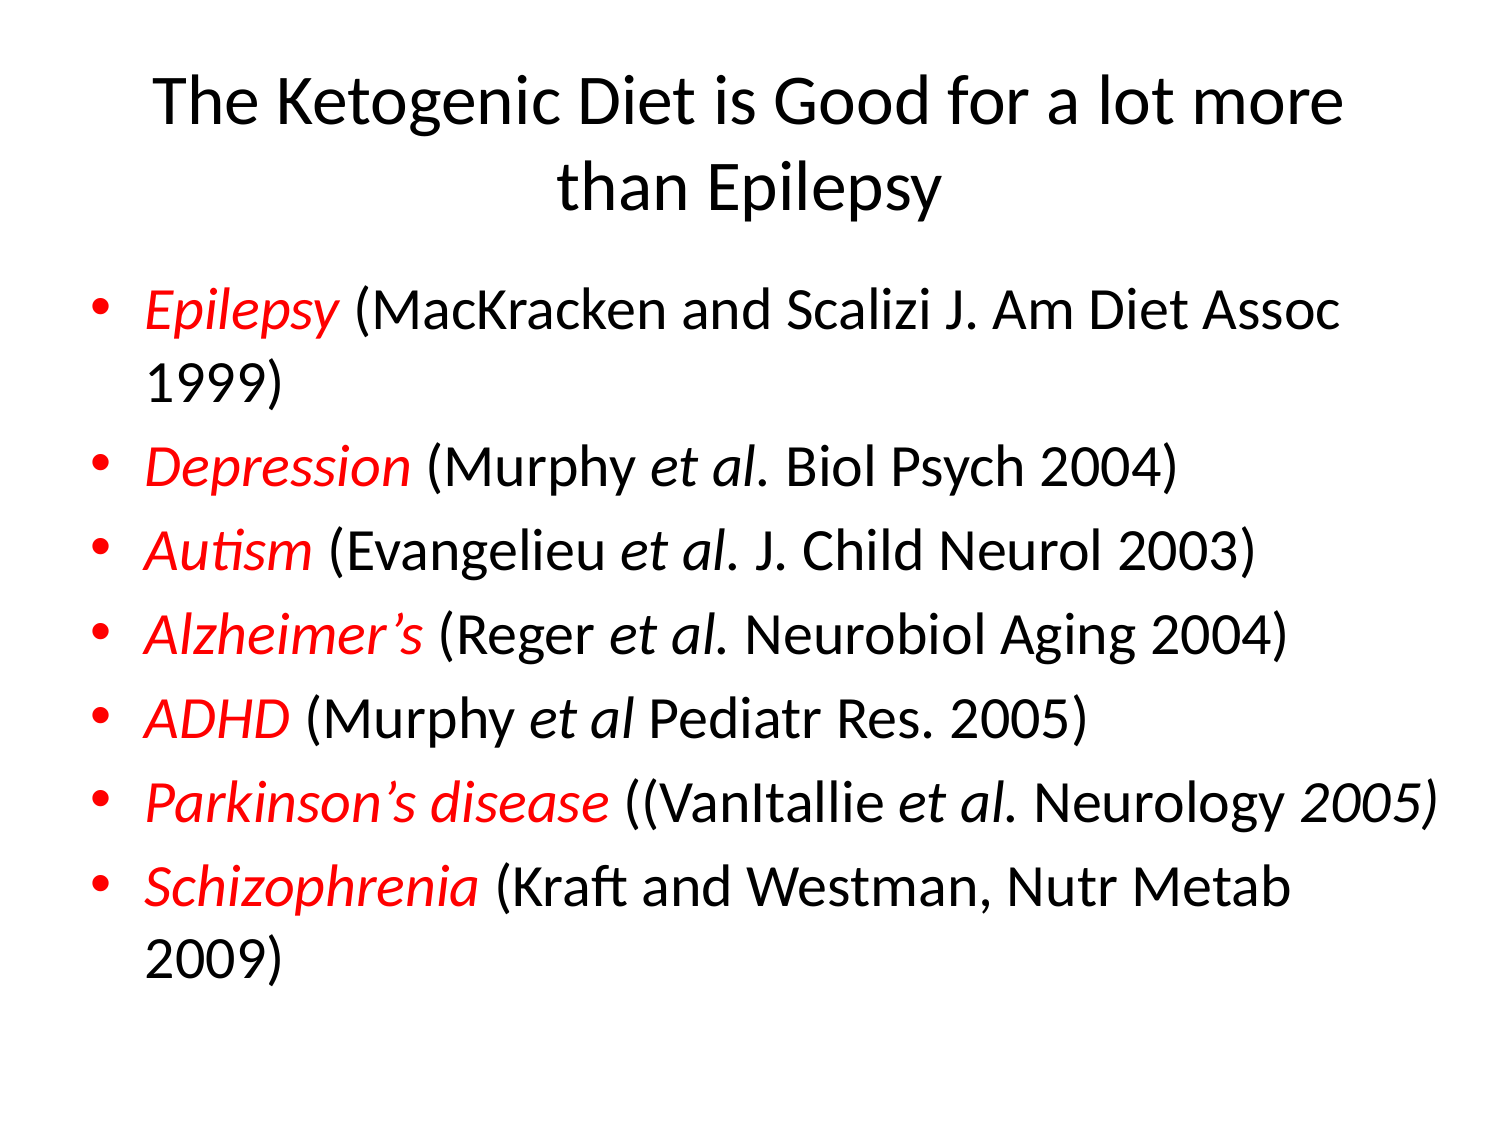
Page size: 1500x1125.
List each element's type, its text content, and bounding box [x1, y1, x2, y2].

list Epilepsy (MacKracken and Scalizi J. Am Diet Assoc 1999) Depression (Murphy et al. Biol Psych 2004) Autism (Evangelieu et al. J. Child Neurol 2003) Alzheimer’s (Reger et al. Neurobiol Aging 2004) ADHD (Murphy et al Pediatr Res. 2005) Parkinson’s disease ((VanItallie et al. Neurology 2005) Schizophrenia (Kraft and Westman, Nutr Metab 2009) [75, 262, 1457, 1005]
title The Ketogenic Diet is Good for a lot more than Epilepsy [75, 45, 1425, 233]
